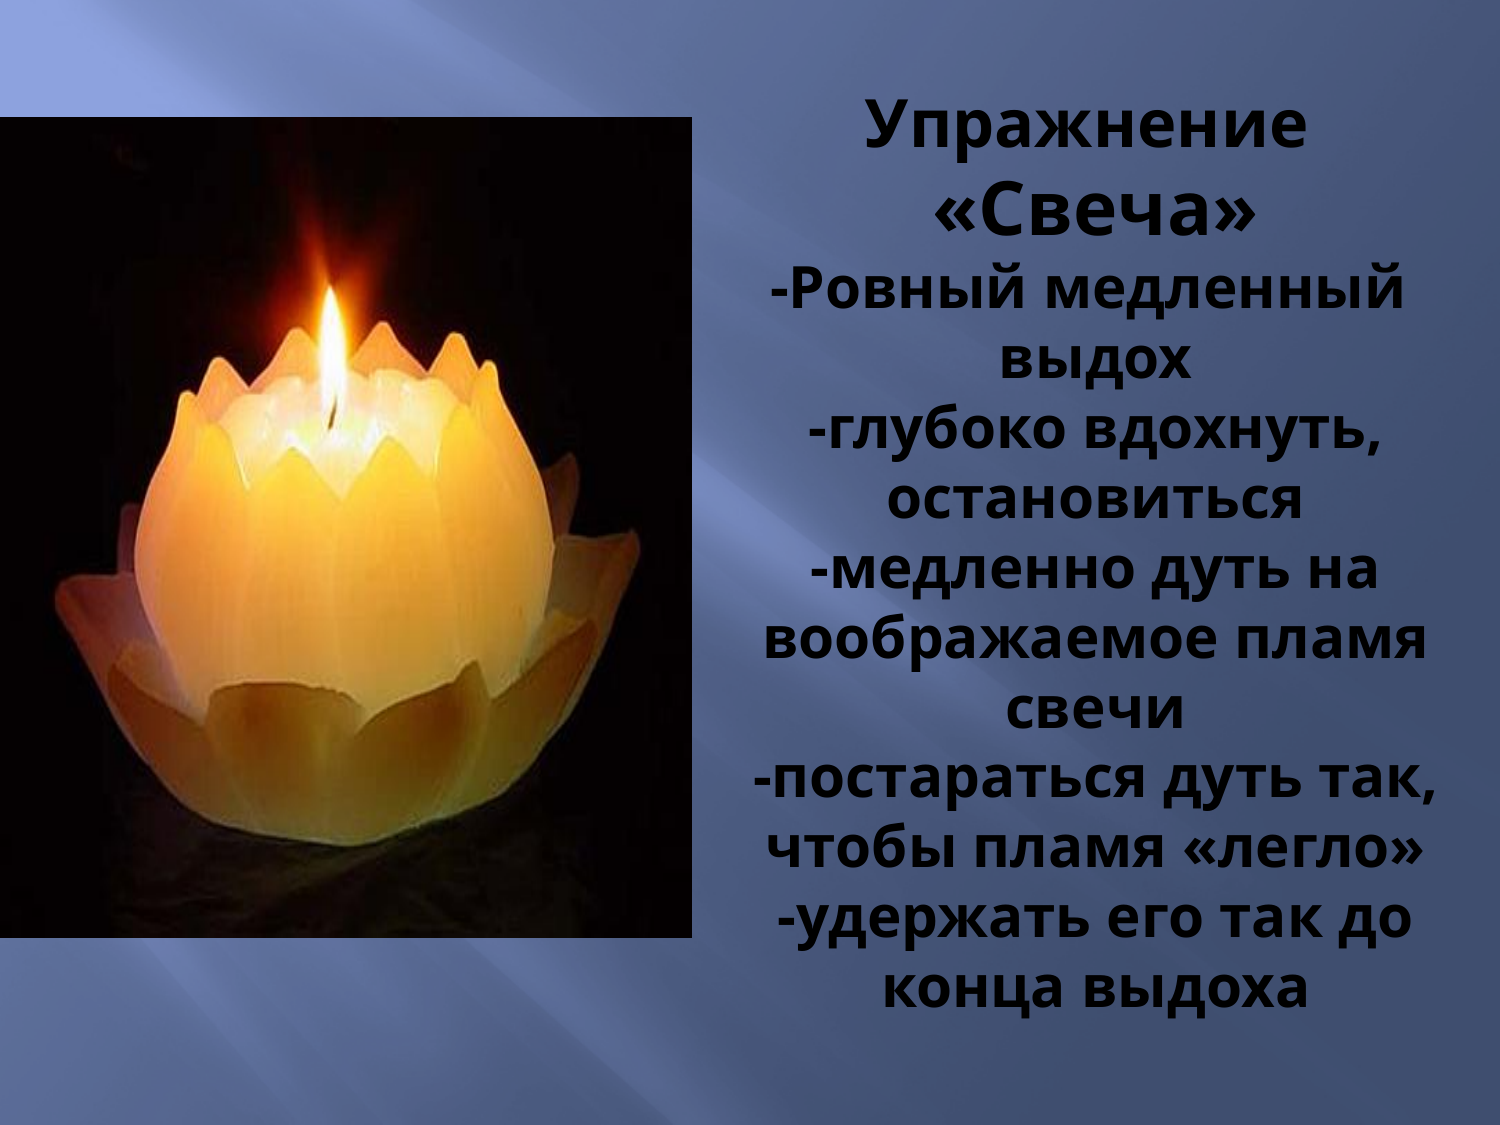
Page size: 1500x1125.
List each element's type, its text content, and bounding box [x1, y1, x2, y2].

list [0, 116, 692, 938]
title Упражнение «Свеча» -Ровный медленный выдох -глубоко вдохнуть, остановиться -медленно дуть на воображаемое пламя свечи -постараться дуть так, чтобы пламя «легло» -удержать его так до конца выдоха [691, 45, 1500, 1055]
